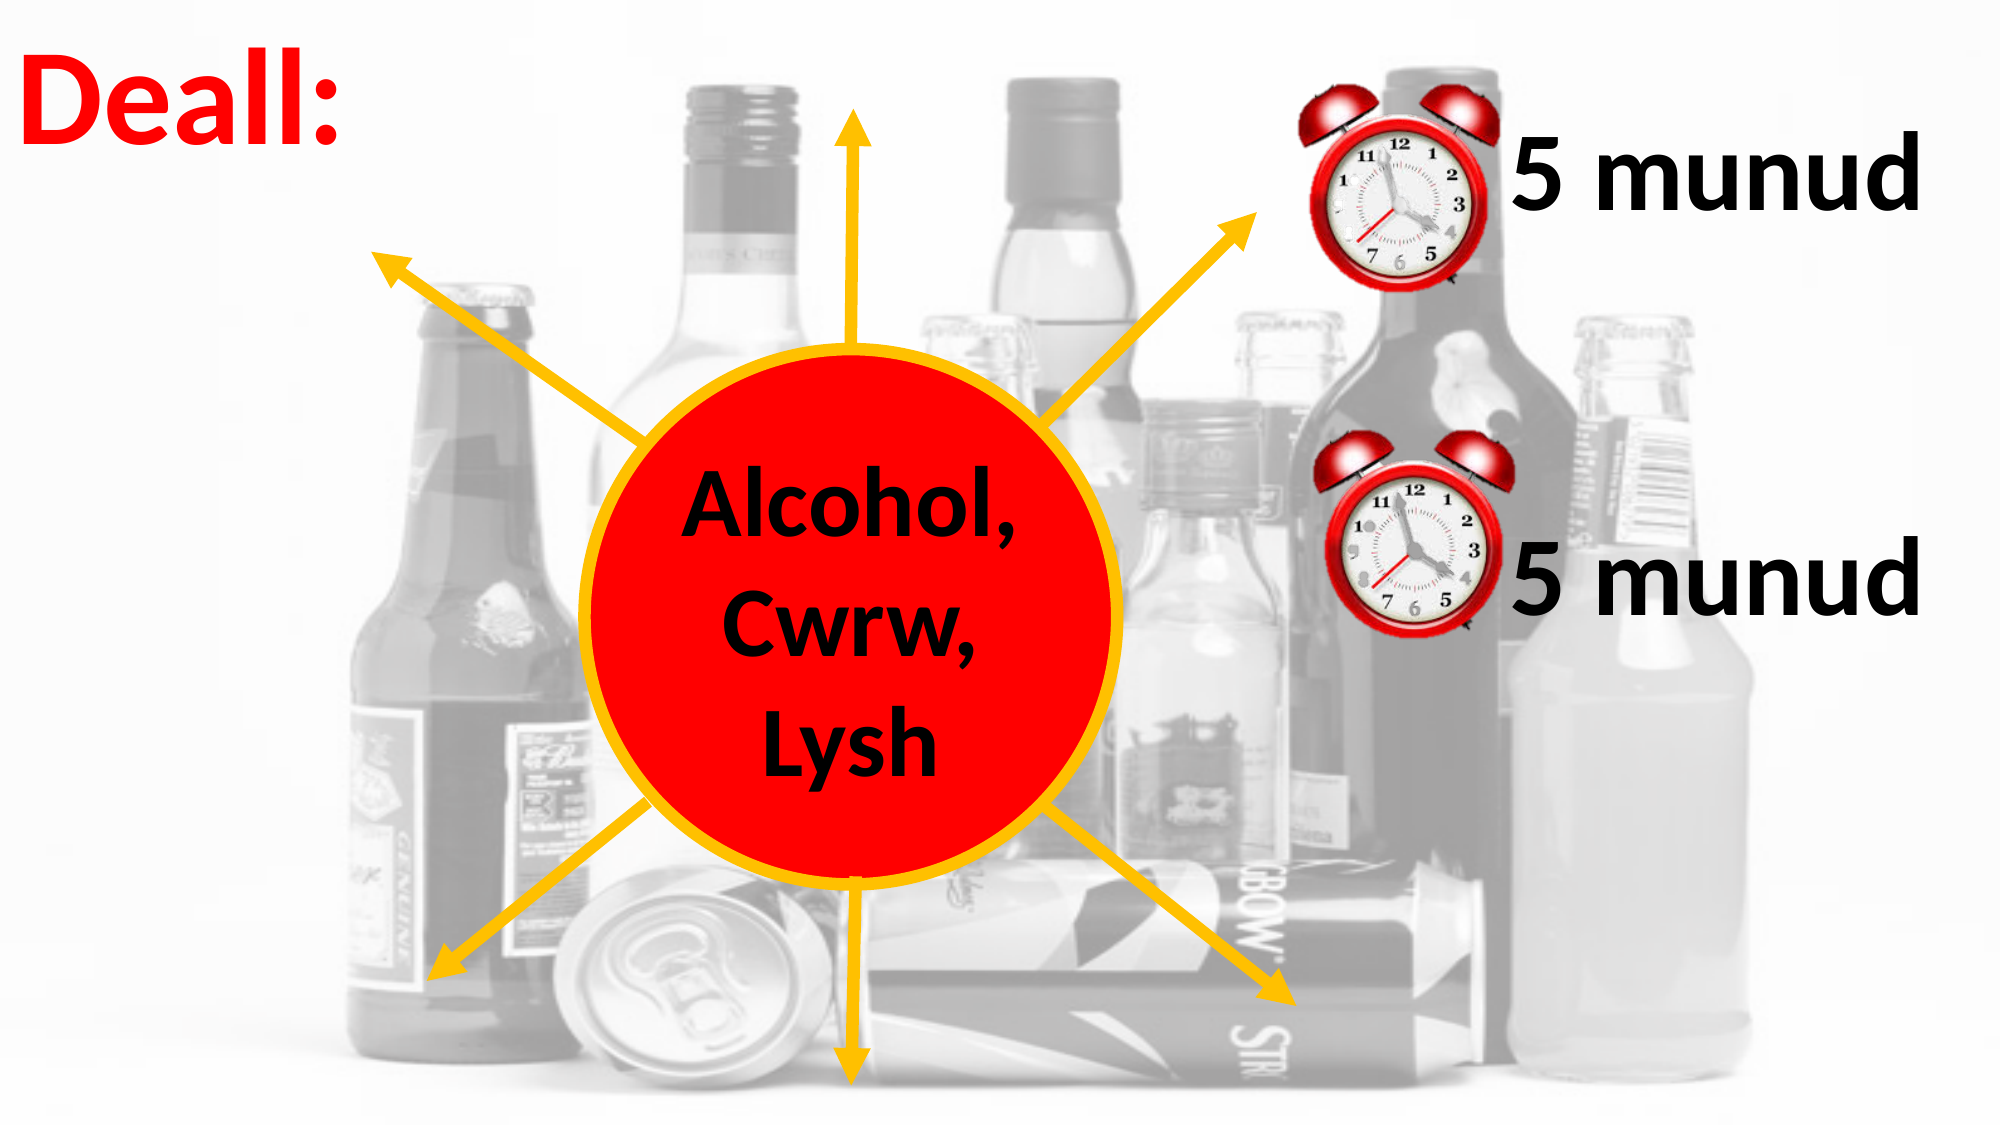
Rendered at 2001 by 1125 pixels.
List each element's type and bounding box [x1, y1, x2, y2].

text_box [371, 251, 648, 447]
text_box [1039, 212, 1257, 428]
text_box [850, 108, 854, 345]
text_box [1039, 801, 1297, 1006]
picture [0, 0, 2000, 1125]
text_box [851, 876, 856, 1086]
text_box [426, 801, 648, 981]
